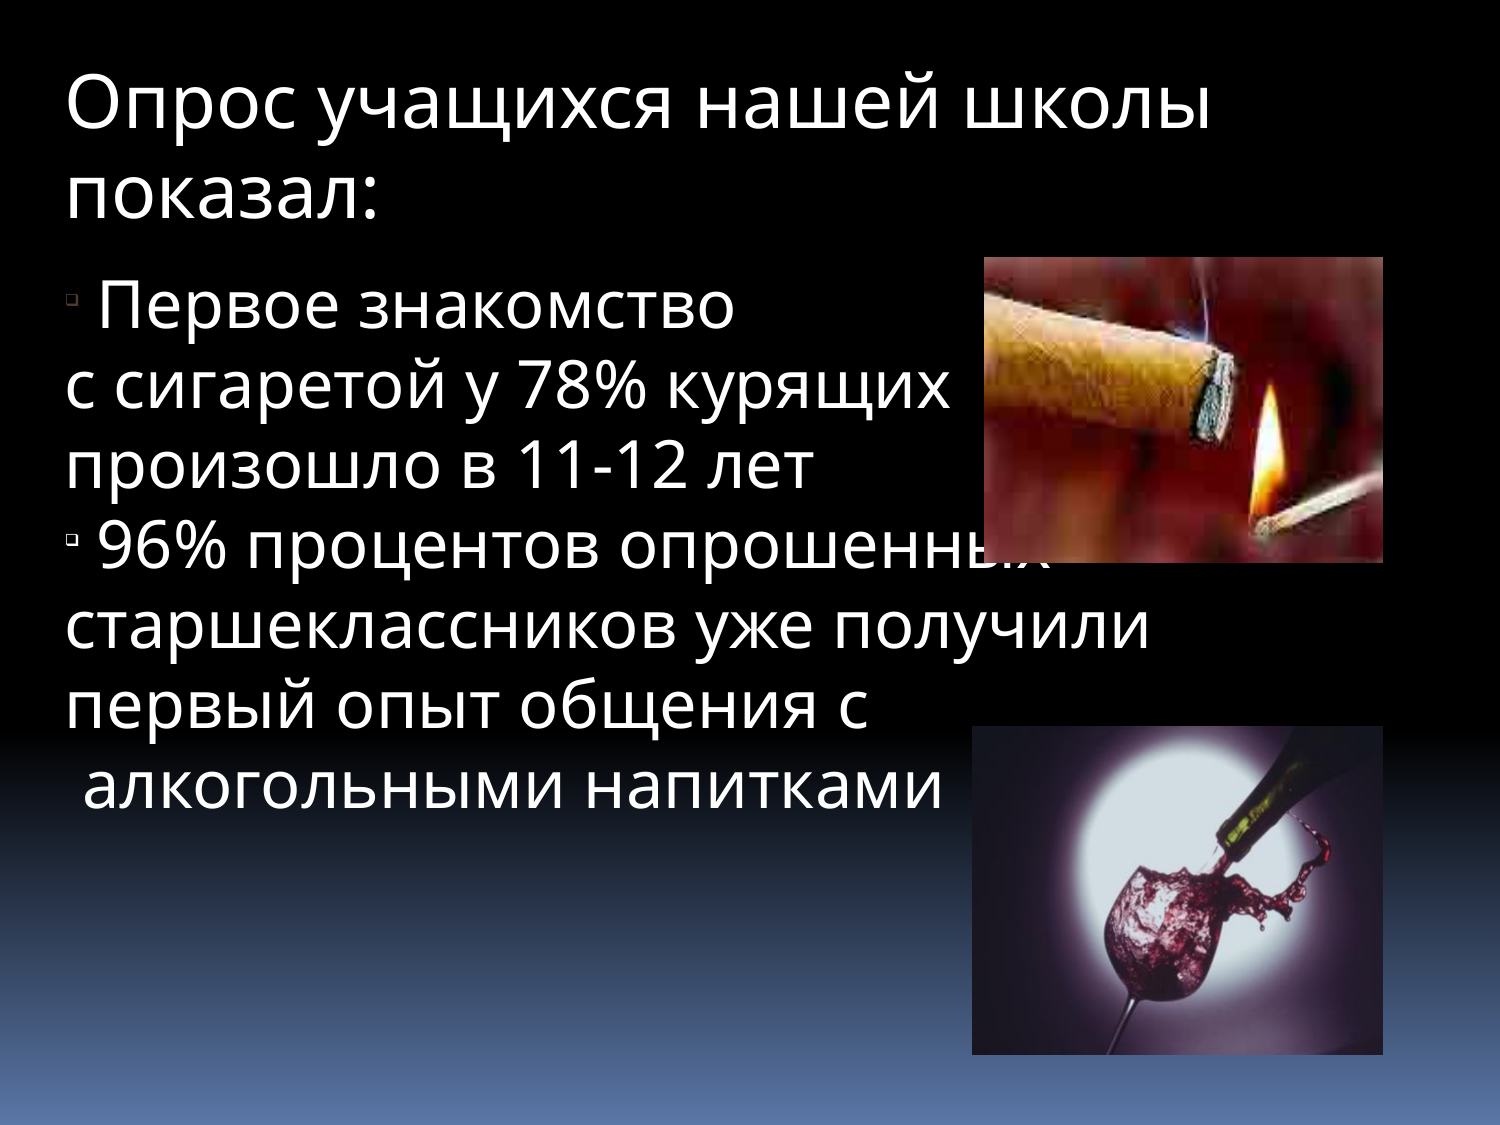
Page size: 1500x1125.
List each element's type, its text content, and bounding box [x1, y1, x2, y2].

picture [983, 257, 1384, 563]
picture [972, 726, 1384, 1056]
text_box Опрос учащихся нашей школы показал: [50, 75, 1475, 213]
text_box Первое знакомство с сигаретой у 78% курящих произошло в 11-12 лет 96% процентов опрошенных старшеклассников уже получили первый опыт общения с алкогольными напитками [50, 254, 1475, 998]
